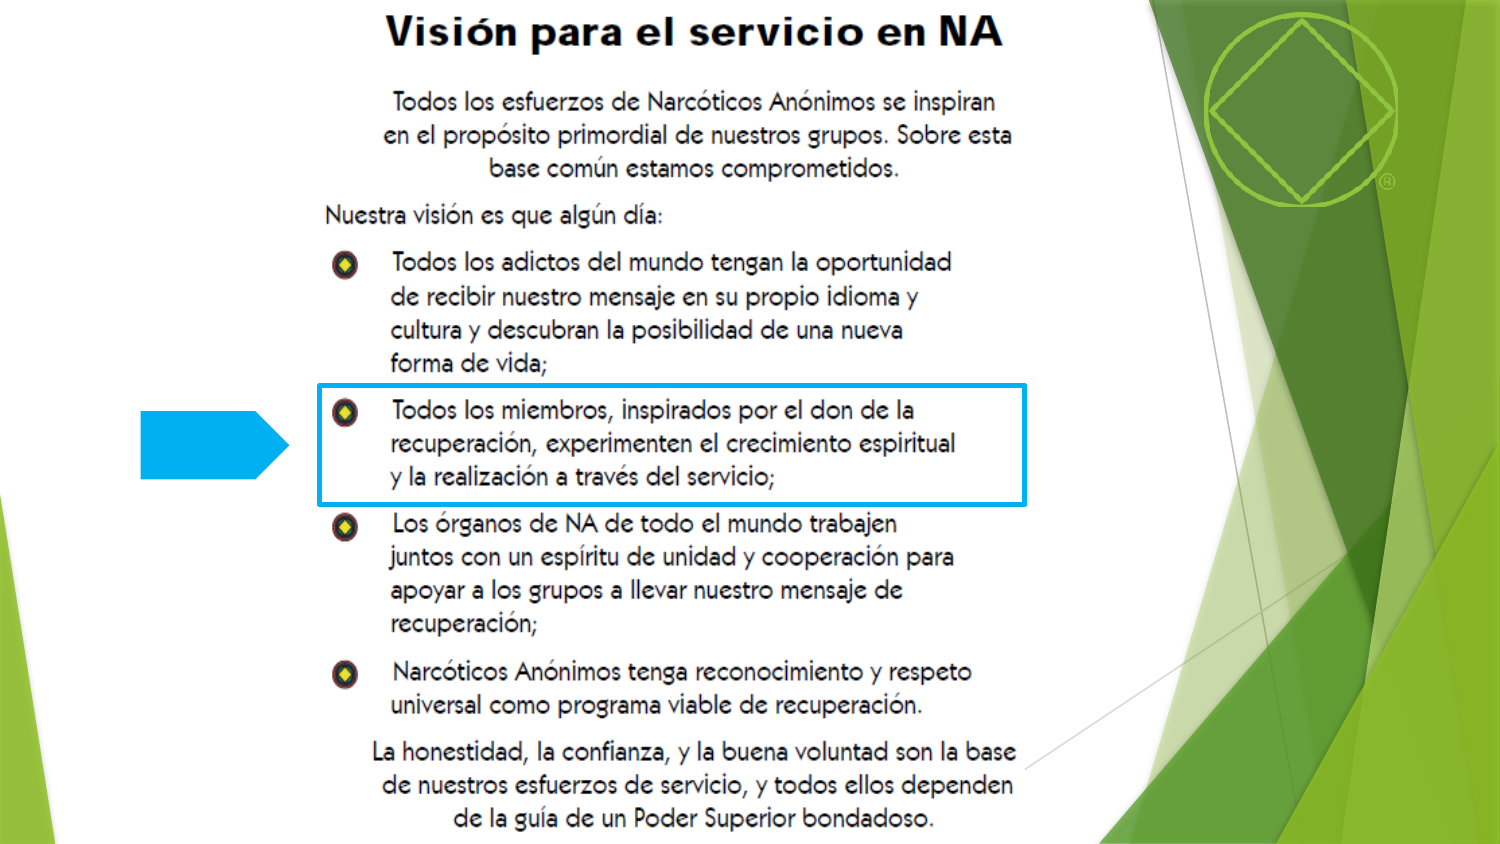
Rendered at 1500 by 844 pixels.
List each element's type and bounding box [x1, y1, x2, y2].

picture [1203, 12, 1399, 208]
text_box [139, 409, 291, 481]
picture [323, 389, 1021, 501]
picture [319, 0, 1026, 382]
picture [319, 508, 1026, 844]
